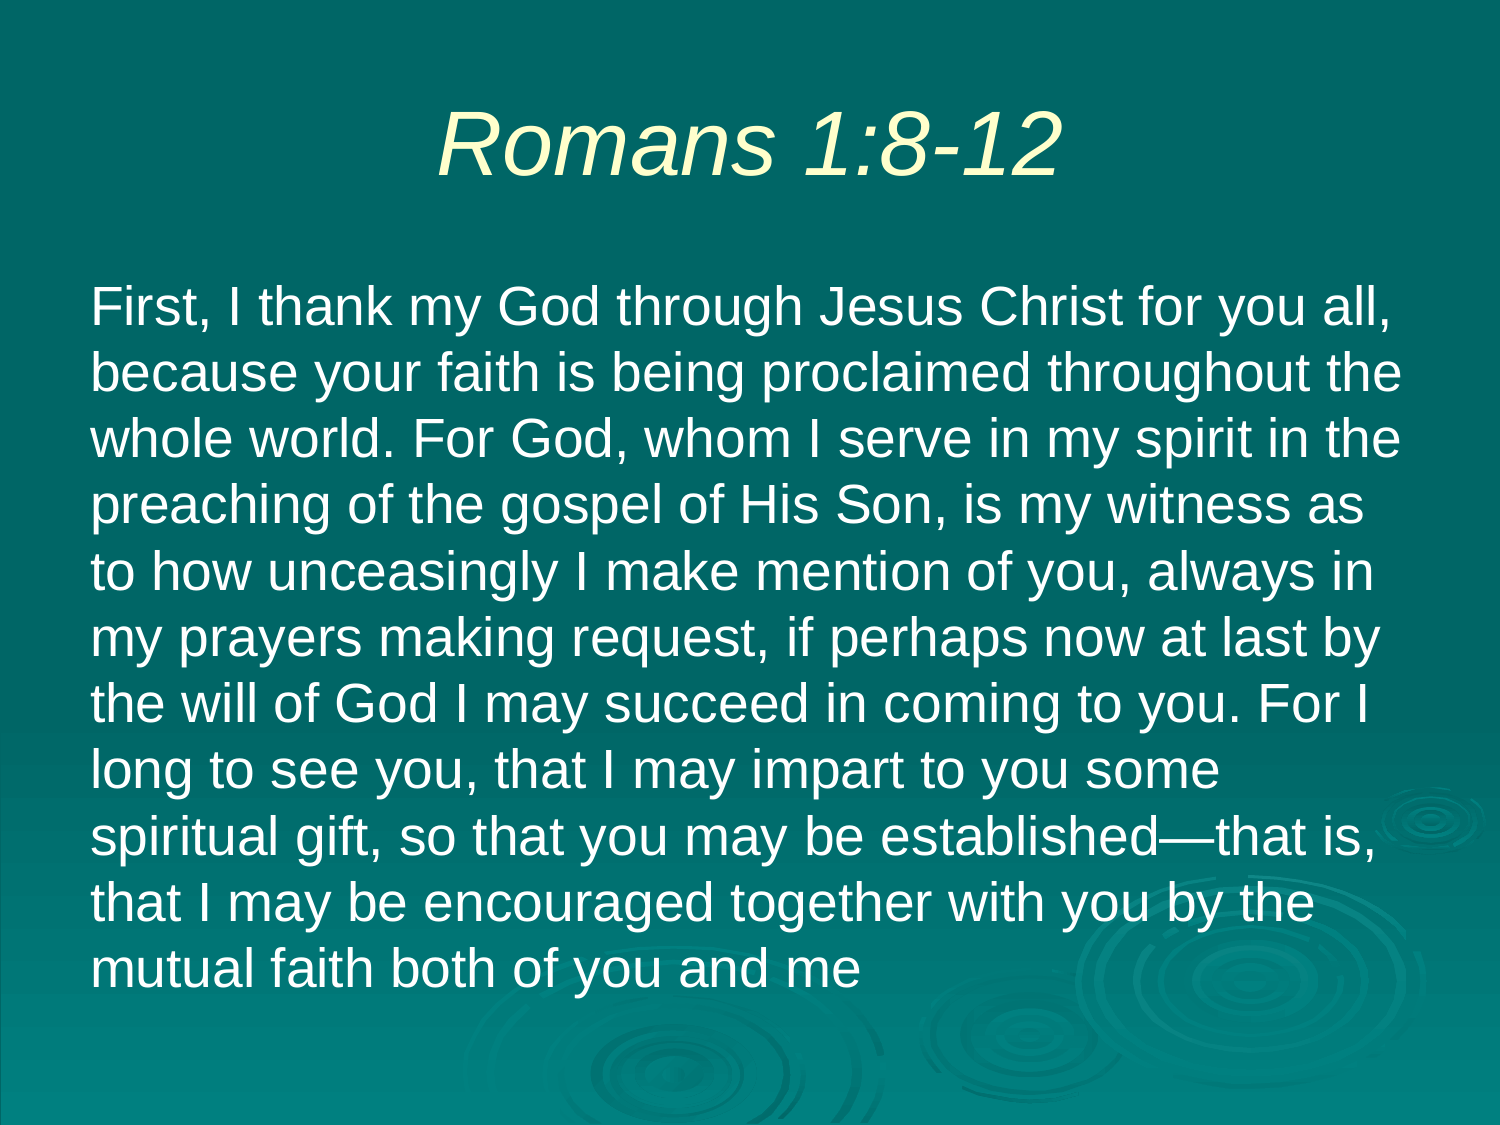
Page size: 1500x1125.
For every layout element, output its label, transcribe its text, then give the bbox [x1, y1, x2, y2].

title Romans 1:8-12 [74, 45, 1426, 233]
list First, I thank my God through Jesus Christ for you all, because your faith is being proclaimed throughout the whole world. For God, whom I serve in my spirit in the preaching of the gospel of His Son, is my witness as to how unceasingly I make mention of you, always in my prayers making request, if perhaps now at last by the will of God I may succeed in coming to you. For I long to see you, that I may impart to you some spiritual gift, so that you may be established—that is, that I may be encouraged together with you by the mutual faith both of you and me [74, 262, 1426, 1006]
